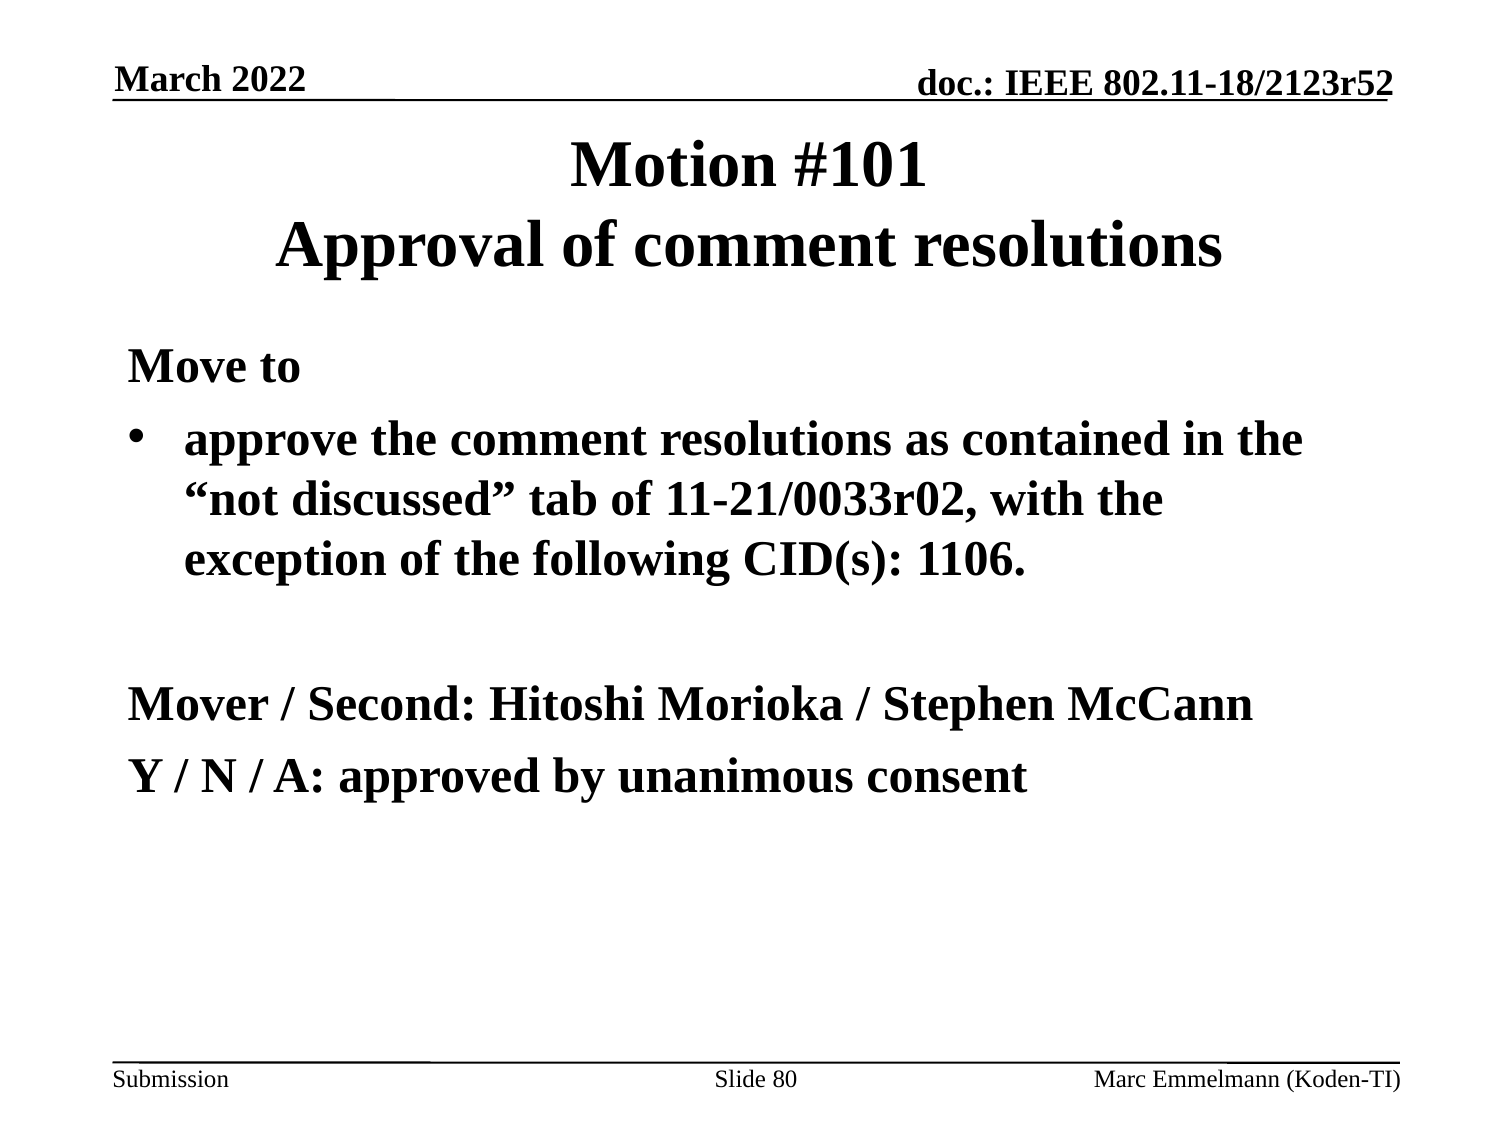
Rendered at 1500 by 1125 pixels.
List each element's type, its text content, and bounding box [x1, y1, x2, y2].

list Move to approve the comment resolutions as contained in the “not discussed” tab of 11-21/0033r02, with the exception of the following CID(s): 1106. Mover / Second: Hitoshi Morioka / Stephen McCann Y / N / A: approved by unanimous consent [112, 324, 1388, 1000]
slide_number Slide 80 [712, 1061, 800, 1123]
title Motion #101 Approval of comment resolutions [112, 112, 1388, 288]
footer Marc Emmelmann (Koden-TI) [878, 1061, 1402, 1093]
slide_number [114, 54, 423, 100]
